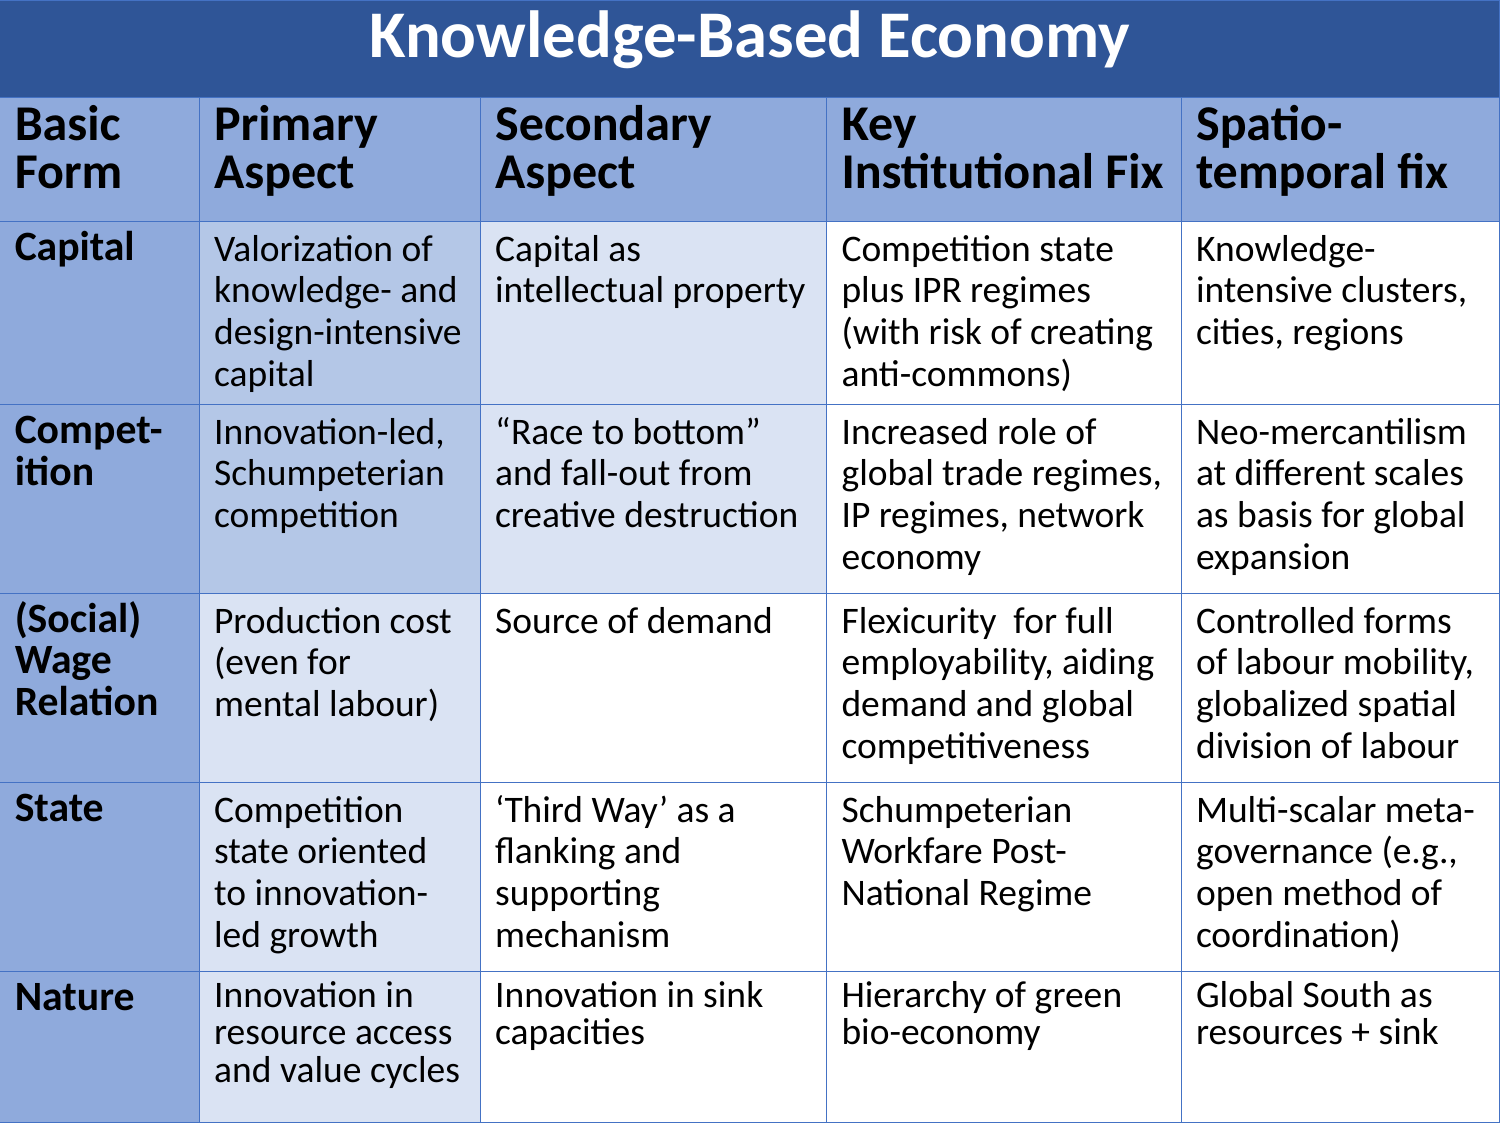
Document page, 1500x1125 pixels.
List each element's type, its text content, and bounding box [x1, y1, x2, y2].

table_cell Primary Aspect [200, 98, 480, 221]
table_cell Competition state plus IPR regimes (with risk of creating anti-commons) [827, 222, 1181, 404]
table_cell Secondary Aspect [481, 98, 826, 221]
table_header Knowledge-Based Economy [0, 1, 1499, 97]
table_cell Multi-scalar meta-governance (e.g., open method of coordination) [1182, 783, 1499, 971]
table_cell State [0, 783, 199, 971]
table_cell Spatio-temporal fix [1182, 98, 1499, 221]
table_cell Controlled forms of labour mobility, globalized spatial division of labour [1182, 594, 1499, 782]
table_cell Source of demand [481, 594, 826, 782]
table_cell Valorization of knowledge- and design-intensive capital [200, 222, 480, 404]
table_cell Key Institutional Fix [827, 98, 1181, 221]
table_cell Schumpeterian Workfare Post-National Regime [827, 783, 1181, 971]
table_cell Competition state oriented to innovation-led growth [200, 783, 480, 971]
table_cell Innovation in resource access and value cycles [200, 972, 480, 1122]
table_cell (Social) Wage Relation [0, 594, 199, 782]
table_cell Innovation in sink capacities [481, 972, 826, 1122]
table_cell Flexicurity for full employability, aiding demand and global competitiveness [827, 594, 1181, 782]
table_cell ‘Third Way’ as a flanking and supporting mechanism [481, 783, 826, 971]
table_cell Capital [0, 222, 199, 404]
table_cell Neo-mercantilism at different scales as basis for global expansion [1182, 405, 1499, 593]
table_cell Capital as intellectual property [481, 222, 826, 404]
table_cell Production cost (even for mental labour) [200, 594, 480, 782]
table_cell Knowledge-intensive clusters, cities, regions [1182, 222, 1499, 404]
table_cell Compet-ition [0, 405, 199, 593]
table_cell “Race to bottom” and fall-out from creative destruction [481, 405, 826, 593]
table_cell Basic Form [0, 98, 199, 221]
table_cell Innovation-led, Schumpeterian competition [200, 405, 480, 593]
table_cell Increased role of global trade regimes, IP regimes, network economy [827, 405, 1181, 593]
table_cell Nature [0, 972, 199, 1122]
table_cell Hierarchy of green bio-economy [827, 972, 1181, 1122]
table_cell Global South as resources + sink [1182, 972, 1499, 1122]
